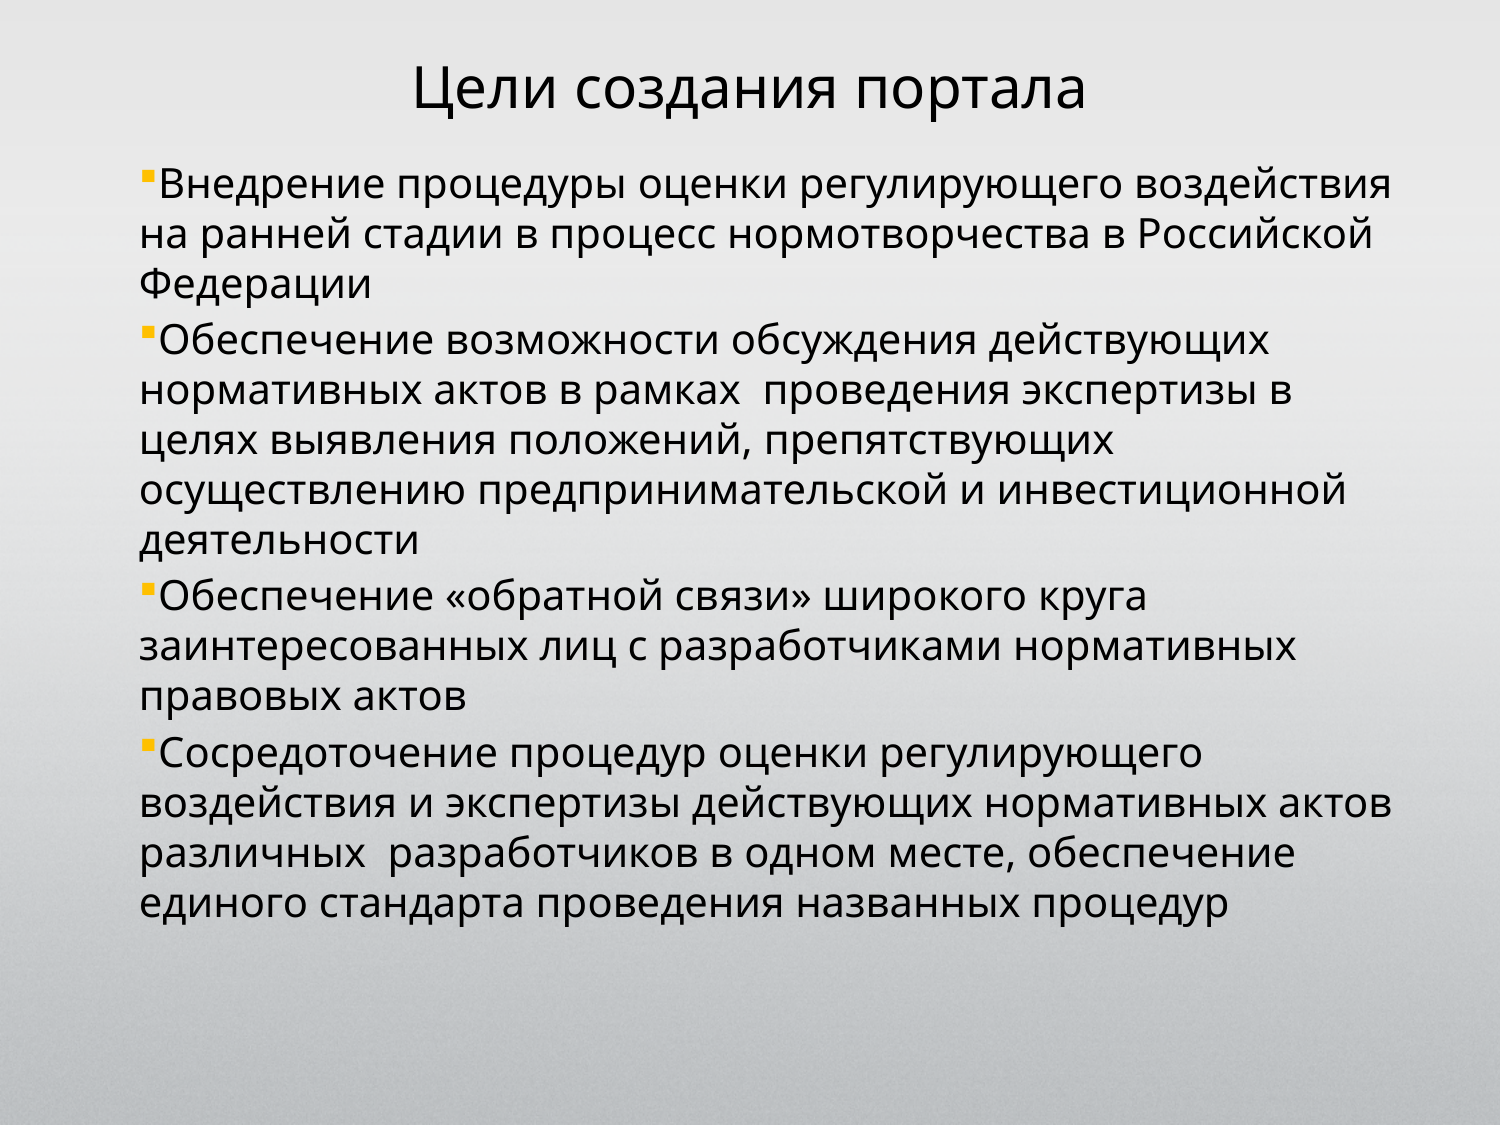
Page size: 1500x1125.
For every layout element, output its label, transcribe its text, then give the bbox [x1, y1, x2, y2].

title Цели создания портала [74, 44, 1426, 126]
list Внедрение процедуры оценки регулирующего воздействия на ранней стадии в процесс нормотворчества в Российской Федерации Обеспечение возможности обсуждения действующих нормативных актов в рамках проведения экспертизы в целях выявления положений, препятствующих осуществлению предпринимательской и инвестиционной деятельности Обеспечение «обратной связи» широкого круга заинтересованных лиц с разработчиками нормативных правовых актов Сосредоточение процедур оценки регулирующего воздействия и экспертизы действующих нормативных актов различных разработчиков в одном месте, обеспечение единого стандарта проведения названных процедур [123, 148, 1424, 1048]
picture [0, 0, 1500, 1125]
